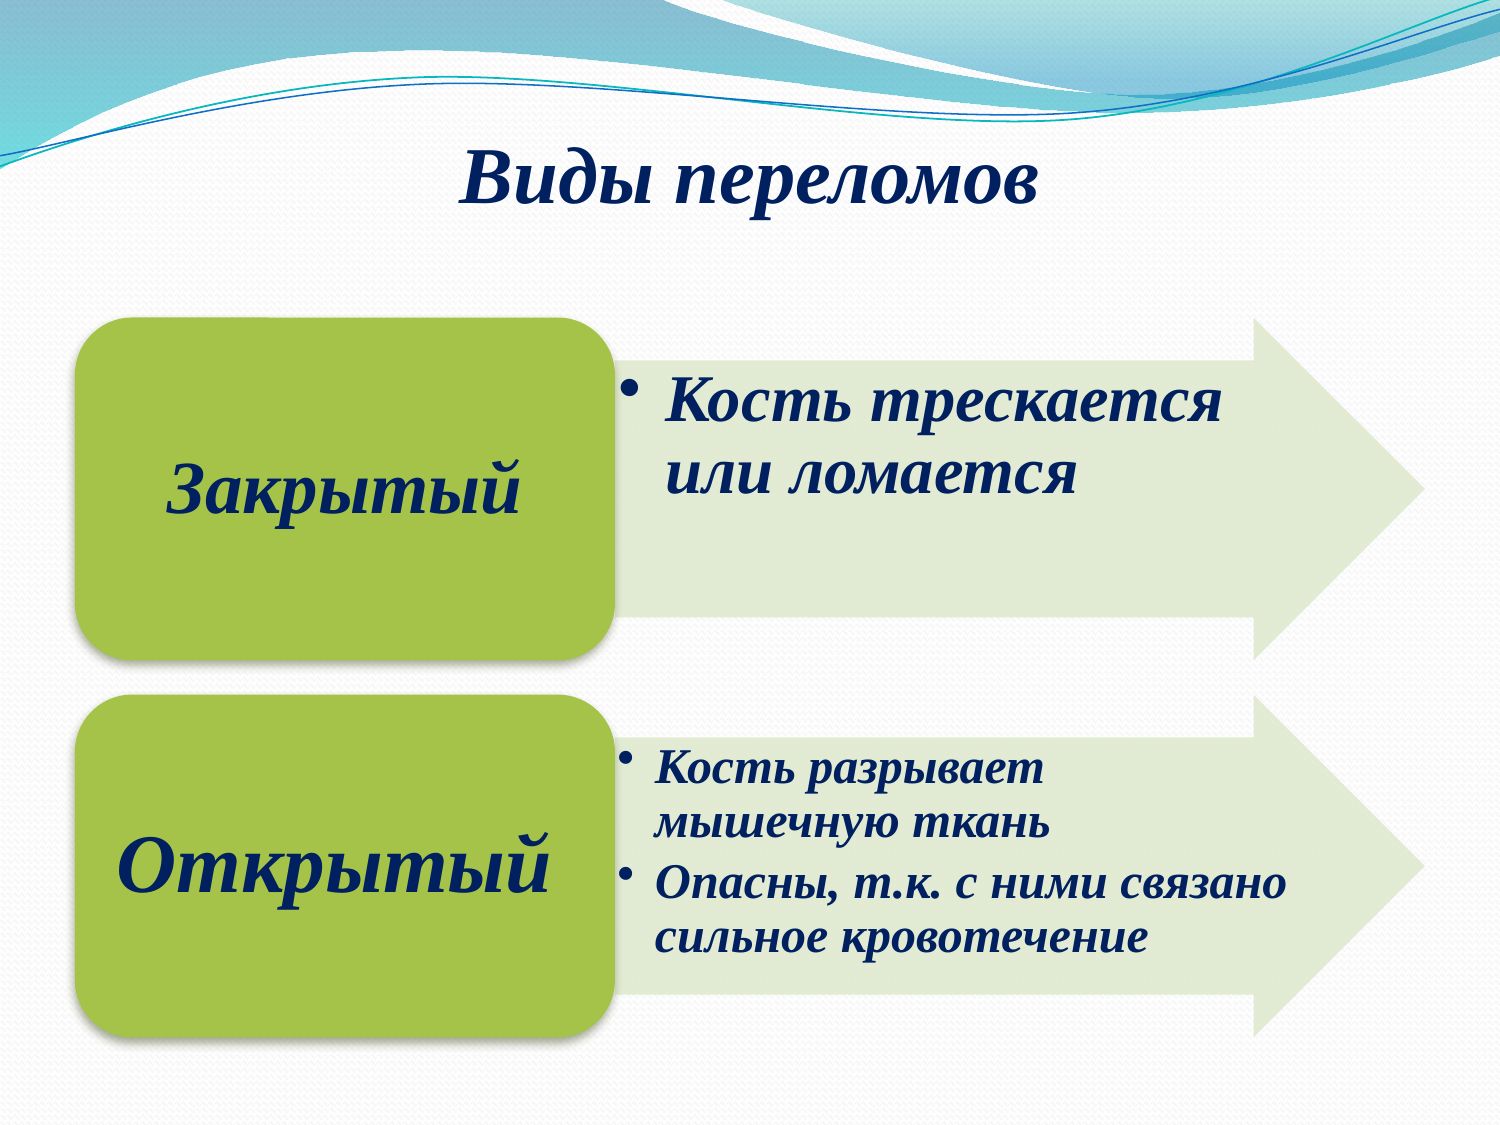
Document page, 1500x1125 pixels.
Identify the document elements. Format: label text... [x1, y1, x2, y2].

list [74, 317, 1426, 1038]
title Виды переломов [75, 115, 1425, 220]
